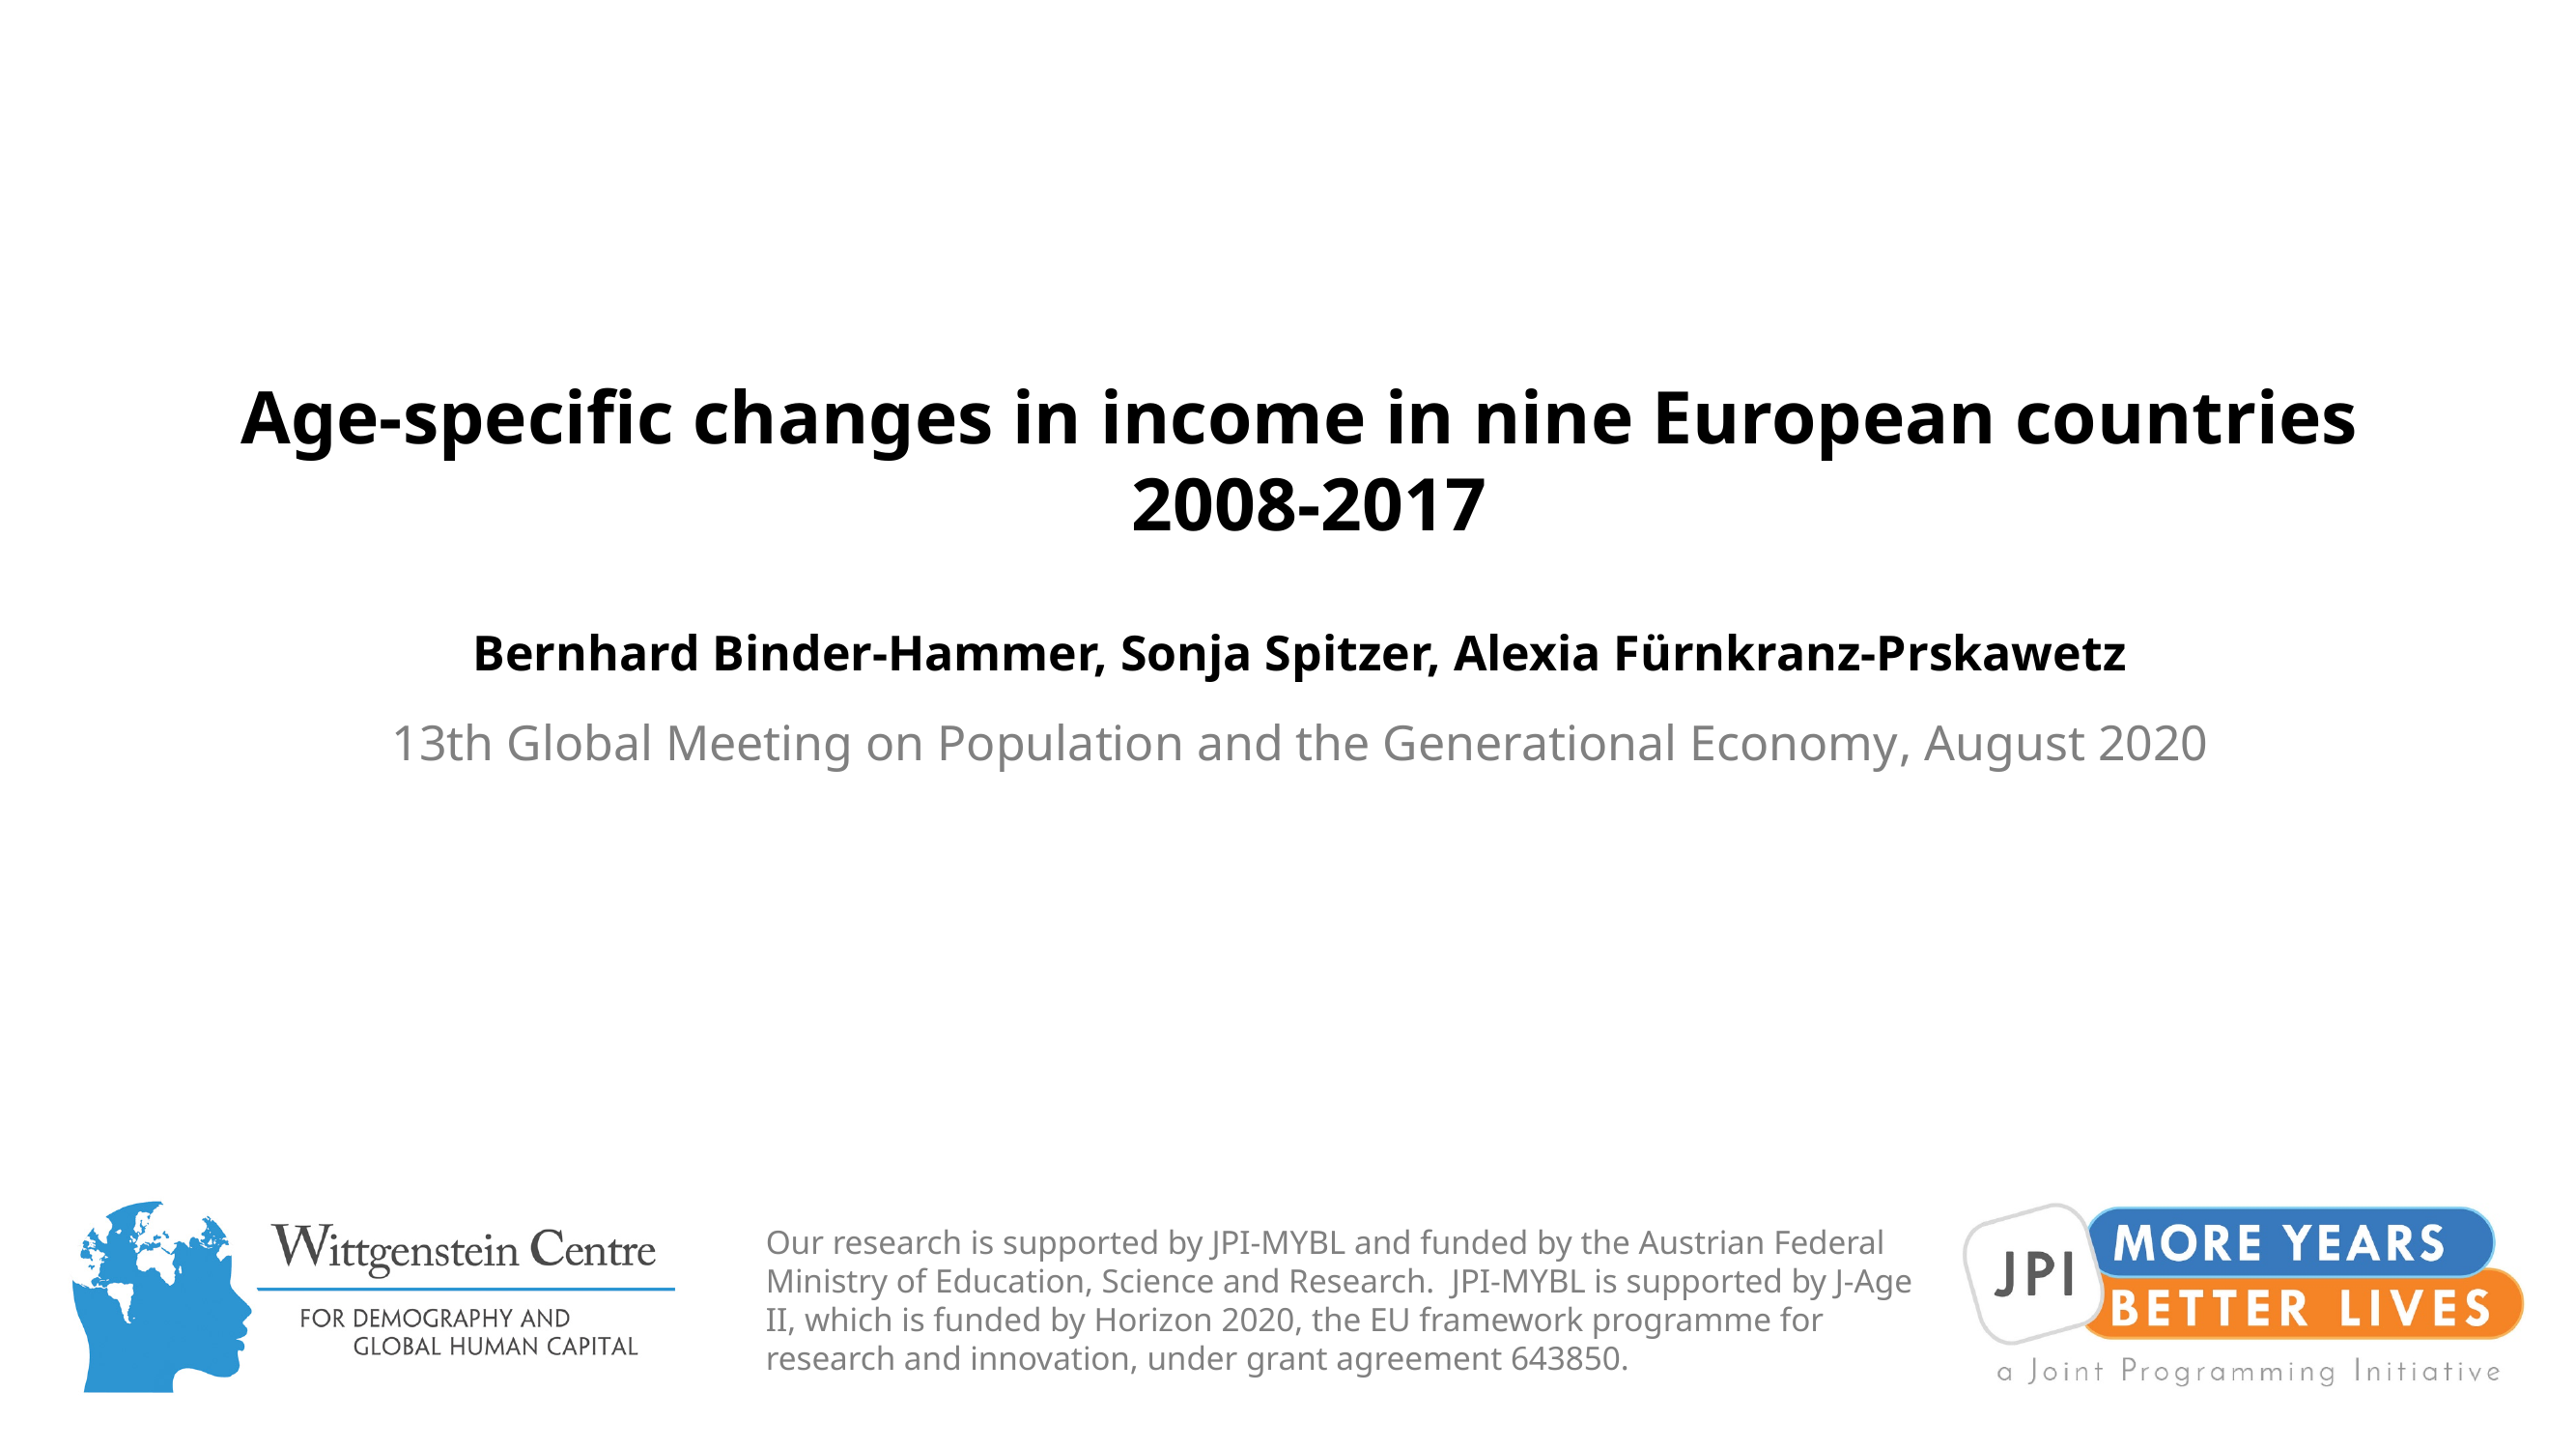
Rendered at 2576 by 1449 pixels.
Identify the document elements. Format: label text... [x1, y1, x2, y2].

picture [30, 1158, 717, 1435]
subtitle Age-specific changes in income in nine European countries 2008-2017 Bernhard Binder-Hammer, Sonja Spitzer, Alexia Fürnkranz-Prskawetz 13th Global Meeting on Population and the Generational Economy, August 2020 [200, 244, 2400, 1242]
picture [1962, 1192, 2526, 1401]
text_box Our research is supported by JPI-MYBL and funded by the Austrian Federal Ministry of Education, Science and Research. JPI-MYBL is supported by J-Age II, which is funded by Horizon 2020, the EU framework programme for research and innovation, under grant agreement 643850. [751, 1214, 1962, 1449]
